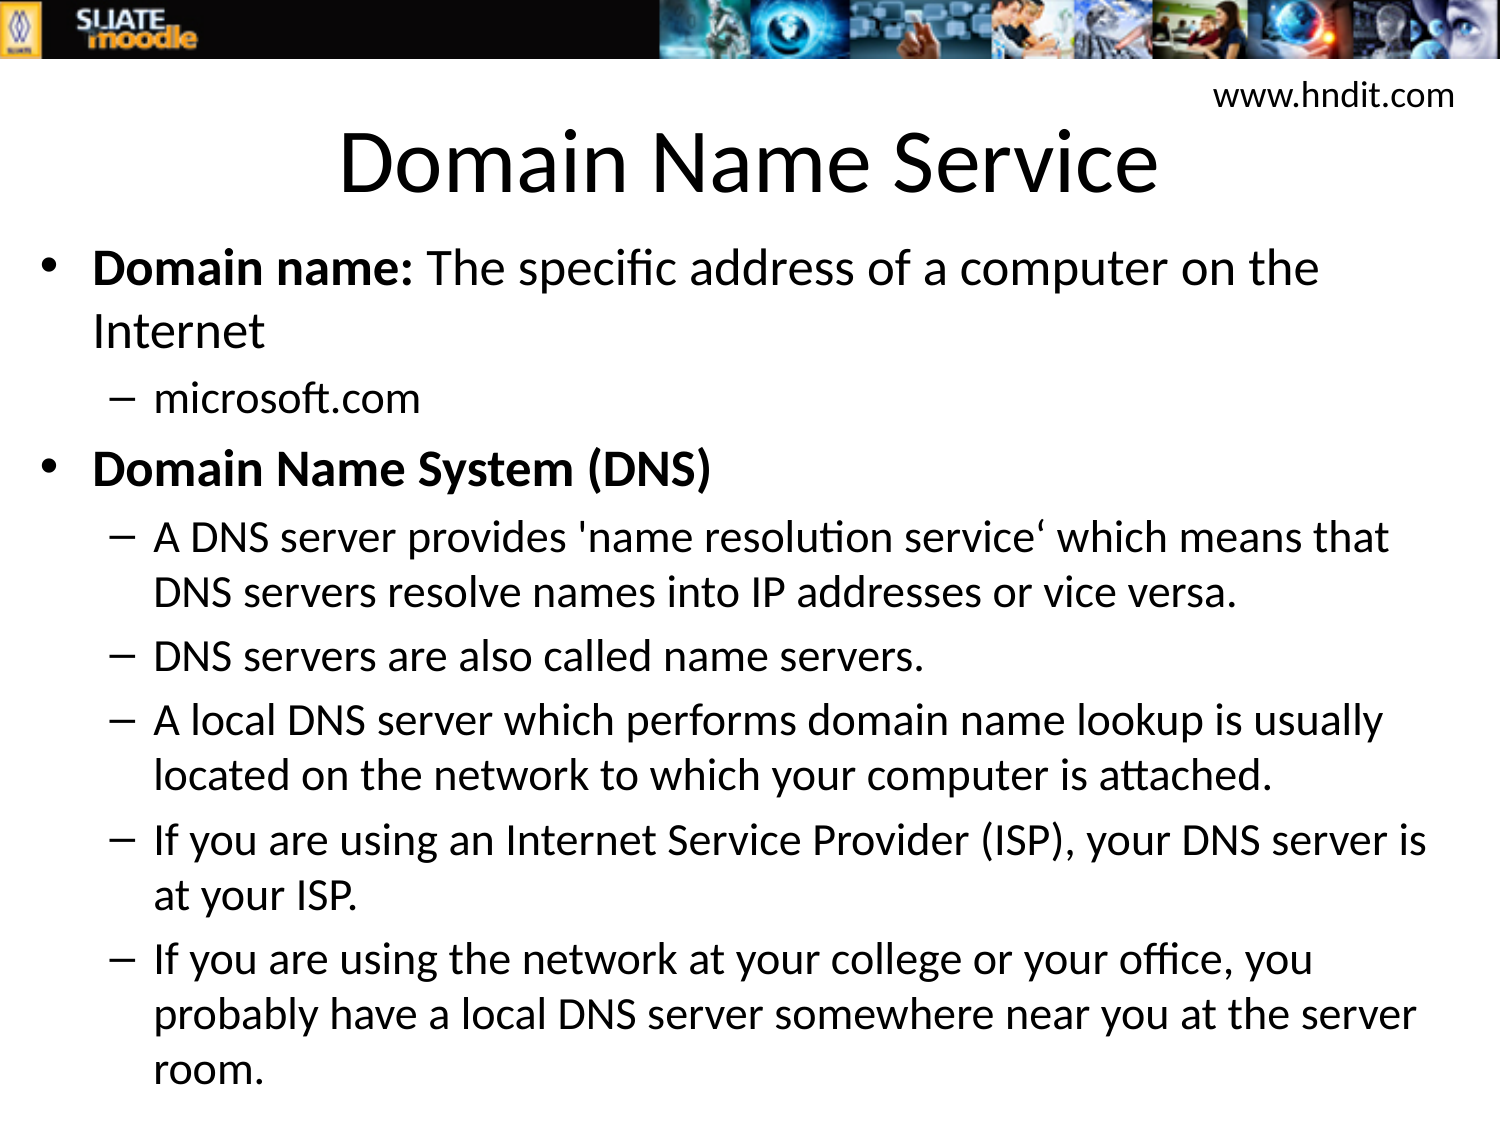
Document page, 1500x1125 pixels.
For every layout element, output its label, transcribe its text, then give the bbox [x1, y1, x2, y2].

title Domain Name Service [75, 62, 1425, 224]
list Domain name: The specific address of a computer on the Internet microsoft.com Domain Name System (DNS) A DNS server provides 'name resolution service‘ which means that DNS servers resolve names into IP addresses or vice versa. DNS servers are also called name servers. A local DNS server which performs domain name lookup is usually located on the network to which your computer is attached. If you are using an Internet Service Provider (ISP), your DNS server is at your ISP. If you are using the network at your college or your office, you probably have a local DNS server somewhere near you at the server room. [24, 224, 1475, 1113]
picture [0, 0, 1500, 59]
text_box www.hndit.com [1197, 62, 1471, 123]
